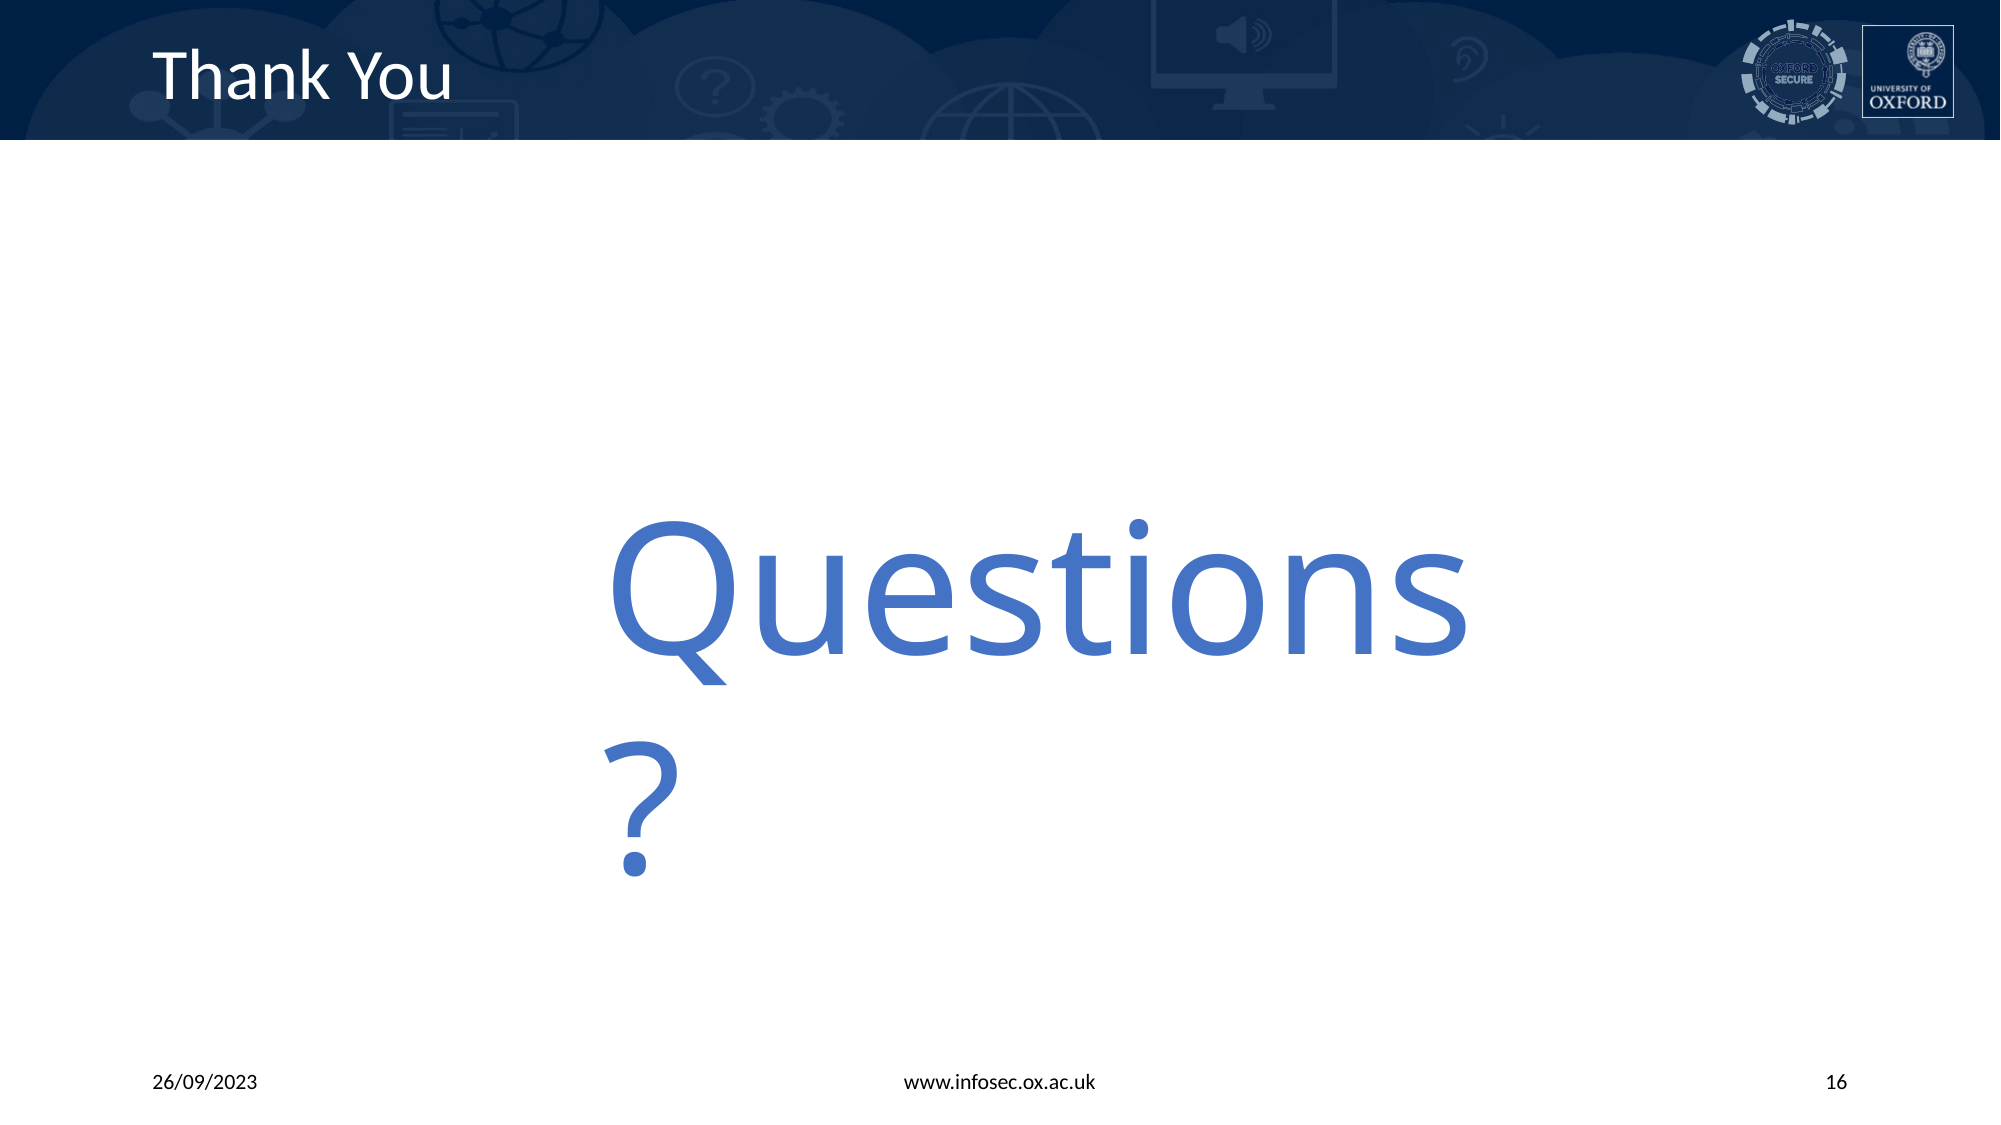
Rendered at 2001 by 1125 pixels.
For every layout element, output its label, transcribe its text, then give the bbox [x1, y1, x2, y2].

slide_number 16 [1412, 1059, 1863, 1103]
picture [1726, 4, 1954, 140]
footer www.infosec.ox.ac.uk [662, 1059, 1338, 1103]
title Thank You [137, 29, 1534, 123]
text_box Questions? [587, 463, 1516, 919]
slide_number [137, 1059, 588, 1103]
